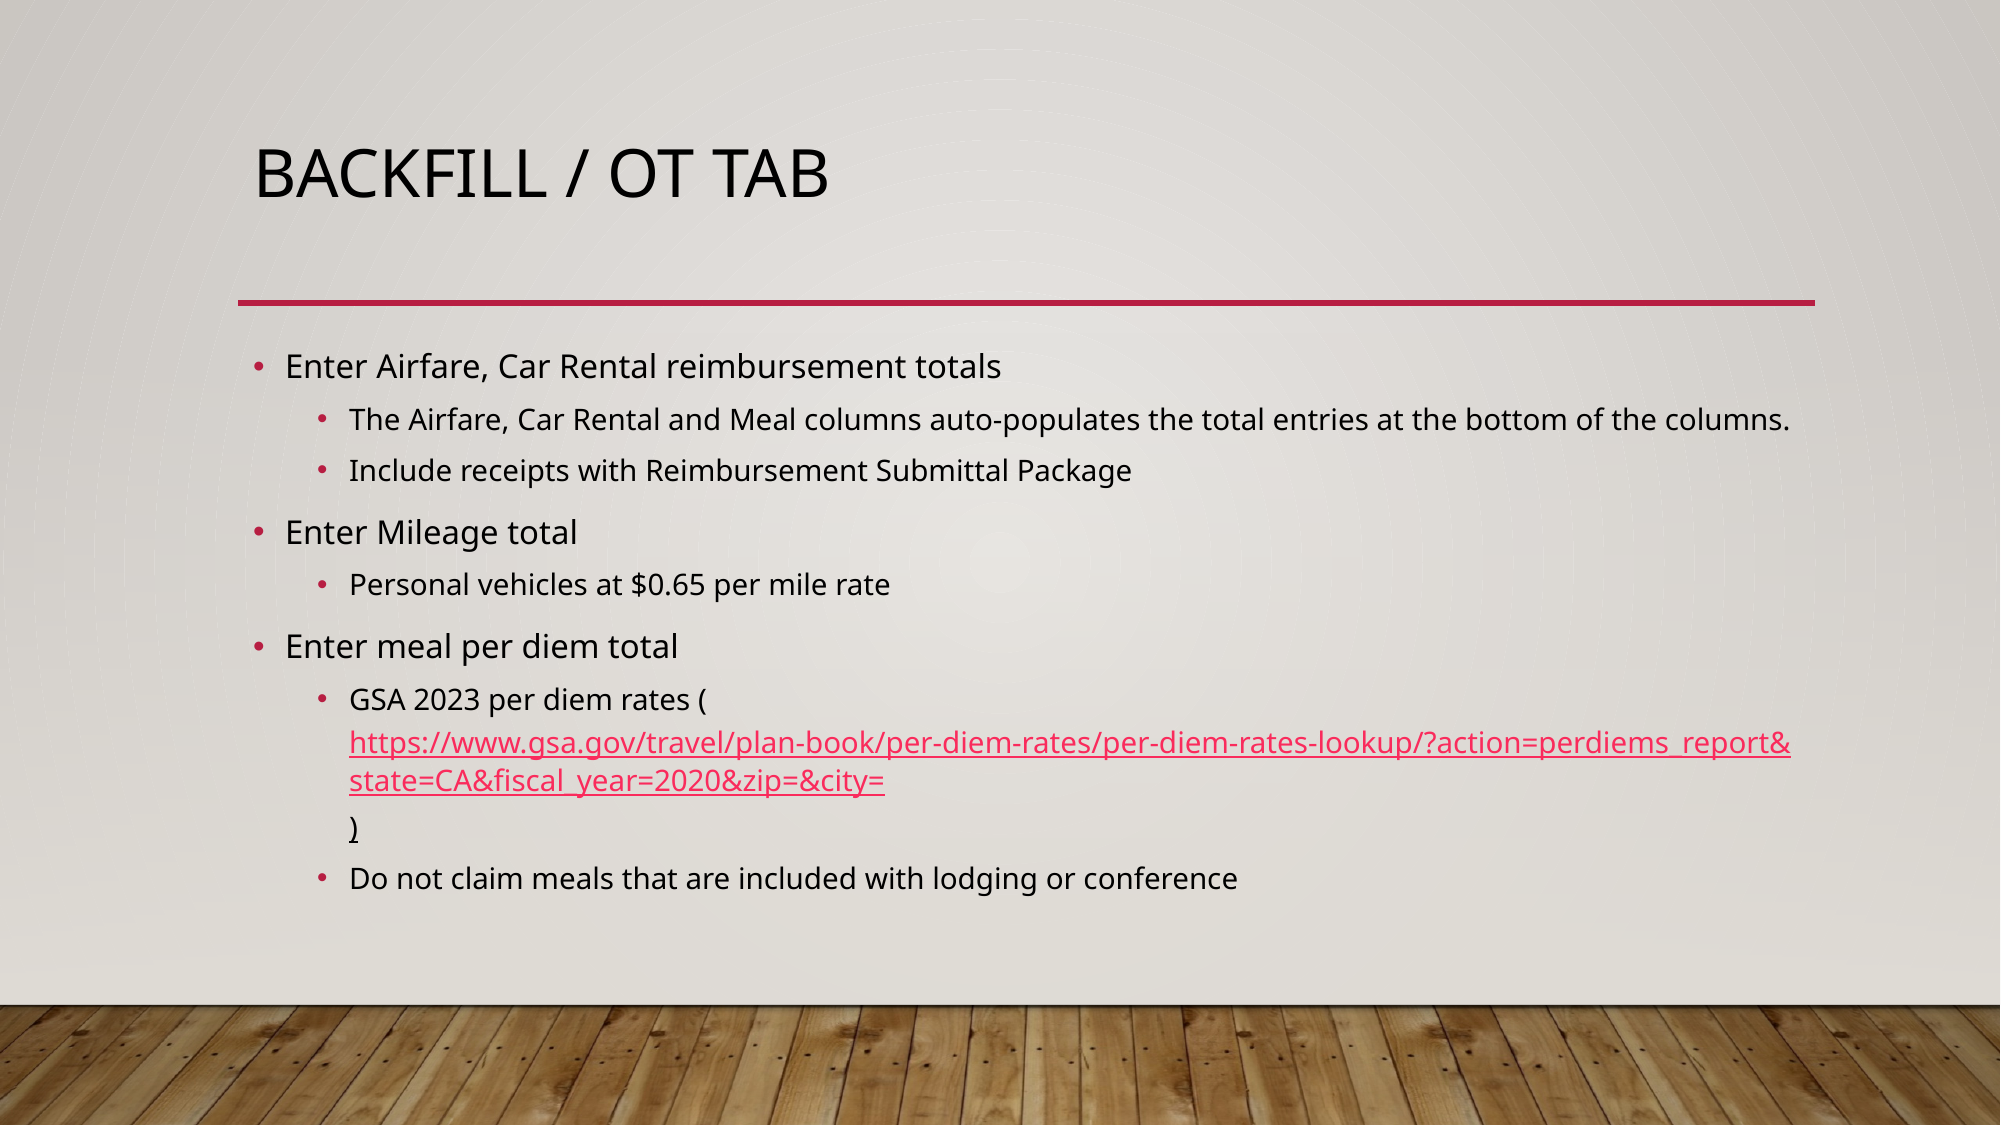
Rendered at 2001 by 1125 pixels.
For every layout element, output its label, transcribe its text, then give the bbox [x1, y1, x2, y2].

title Backfill / OT Tab [238, 131, 1814, 305]
list Enter Airfare, Car Rental reimbursement totals The Airfare, Car Rental and Meal columns auto-populates the total entries at the bottom of the columns. Include receipts with Reimbursement Submittal Package Enter Mileage total Personal vehicles at $0.65 per mile rate Enter meal per diem total GSA 2023 per diem rates (https://www.gsa.gov/travel/plan-book/per-diem-rates/per-diem-rates-lookup/?action=perdiems_report&state=CA&fiscal_year=2020&zip=&city=) Do not claim meals that are included with lodging or conference [238, 330, 1814, 897]
picture [0, 1005, 2000, 1125]
